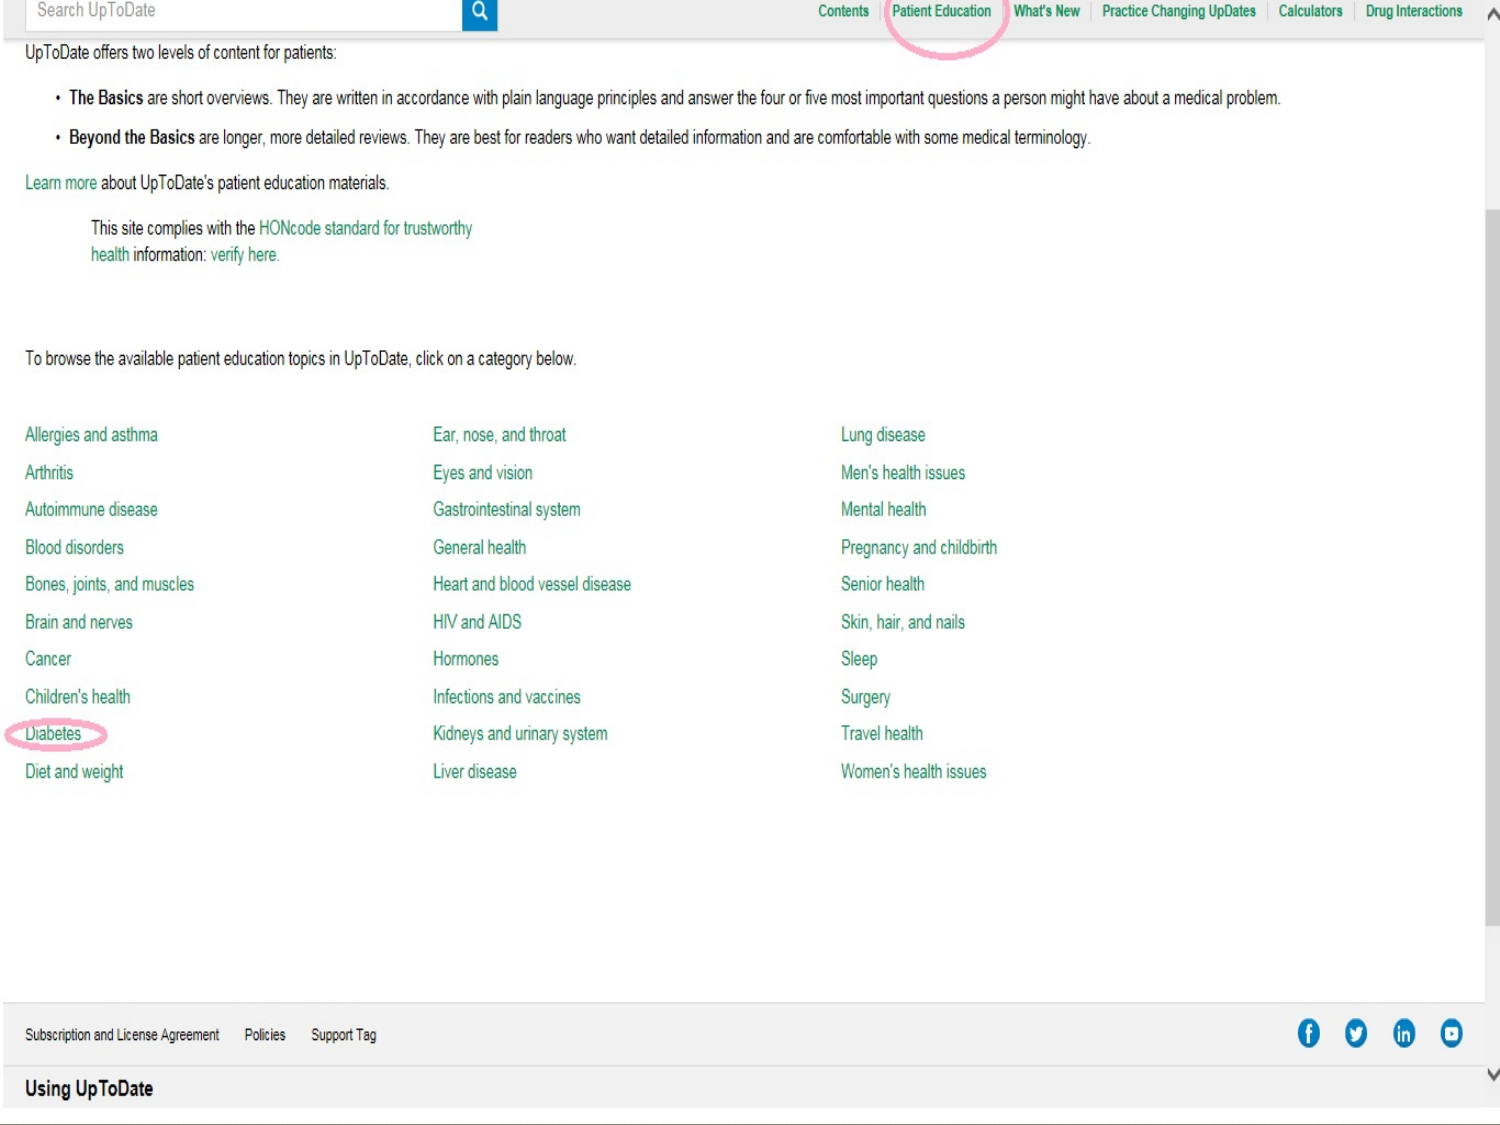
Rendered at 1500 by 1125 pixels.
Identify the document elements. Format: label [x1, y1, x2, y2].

list [0, 0, 1500, 1124]
